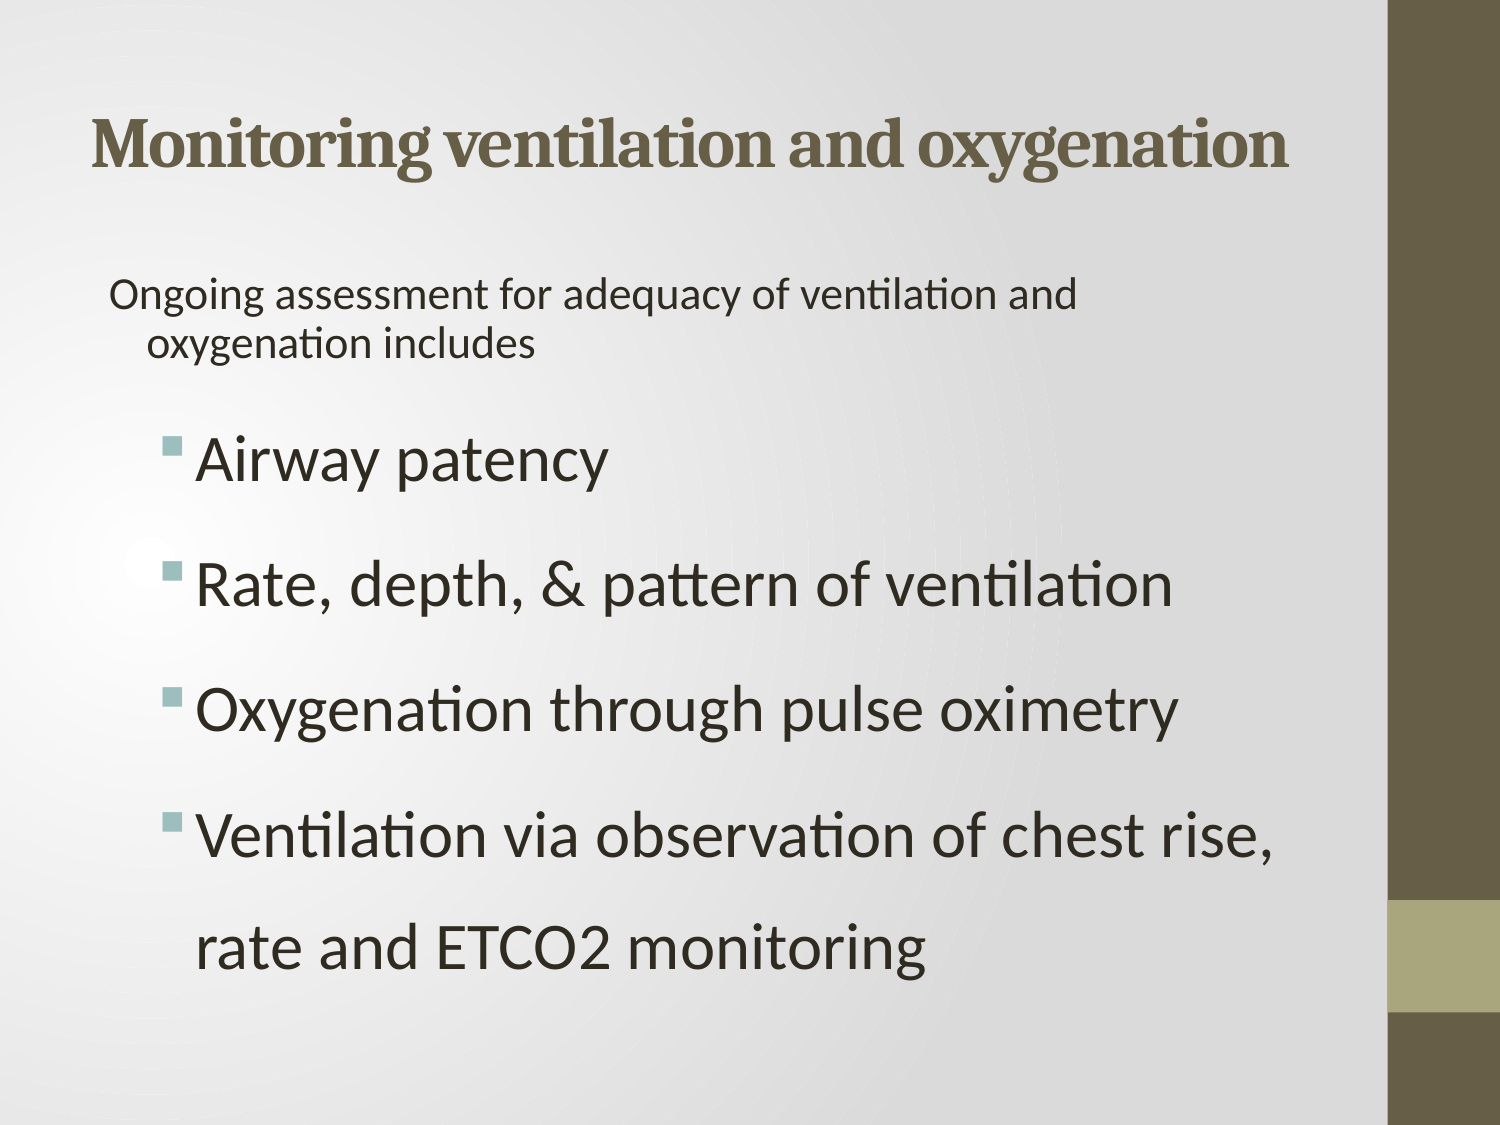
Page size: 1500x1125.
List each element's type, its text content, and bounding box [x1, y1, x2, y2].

title Monitoring ventilation and oxygenation [75, 45, 1325, 233]
list Ongoing assessment for adequacy of ventilation and oxygenation includes Airway patency Rate, depth, & pattern of ventilation Oxygenation through pulse oximetry Ventilation via observation of chest rise, rate and ETCO2 monitoring [75, 262, 1325, 1050]
